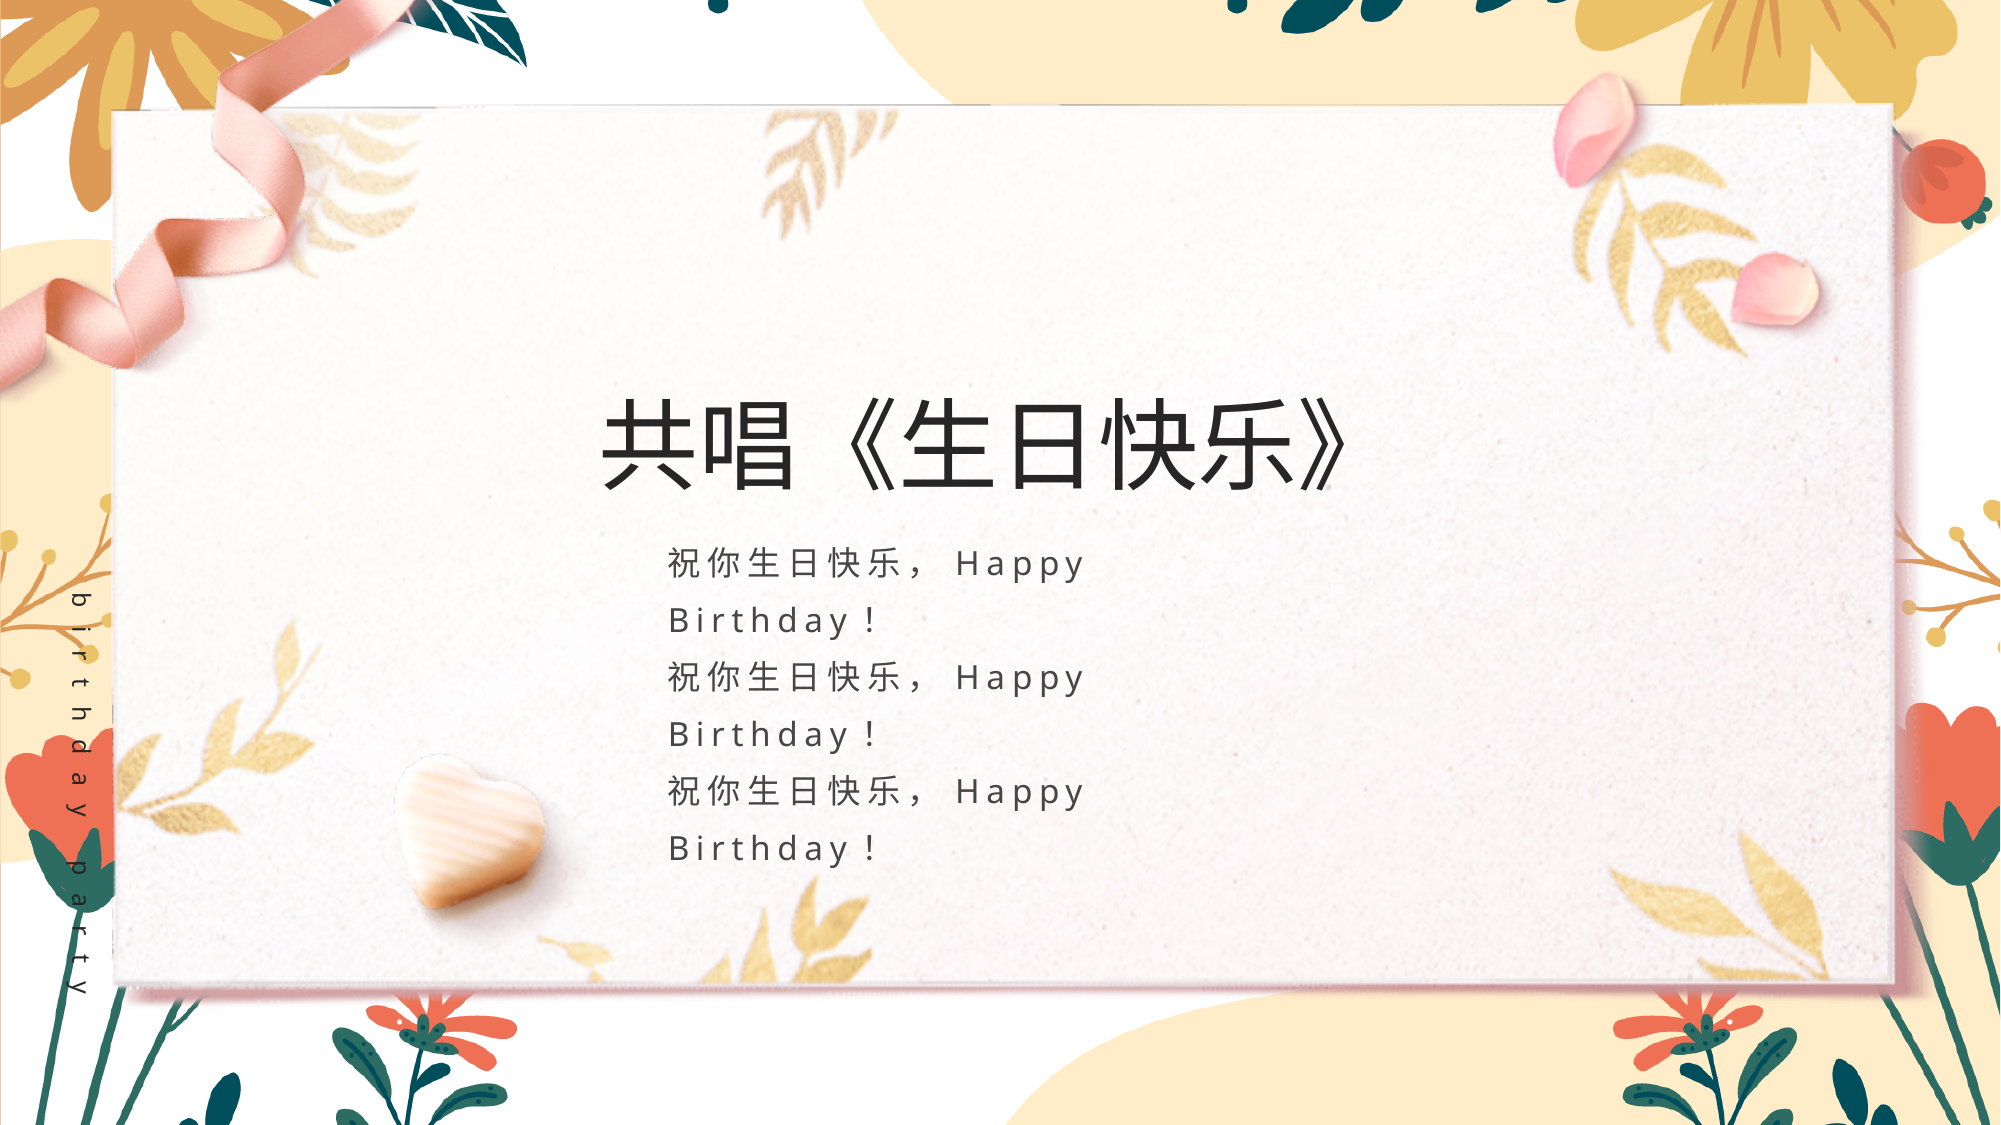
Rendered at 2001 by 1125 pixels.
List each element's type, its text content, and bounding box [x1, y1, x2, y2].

picture [0, 0, 2001, 1125]
text_box birthday party [37, 577, 112, 1041]
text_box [1543, 66, 1849, 348]
